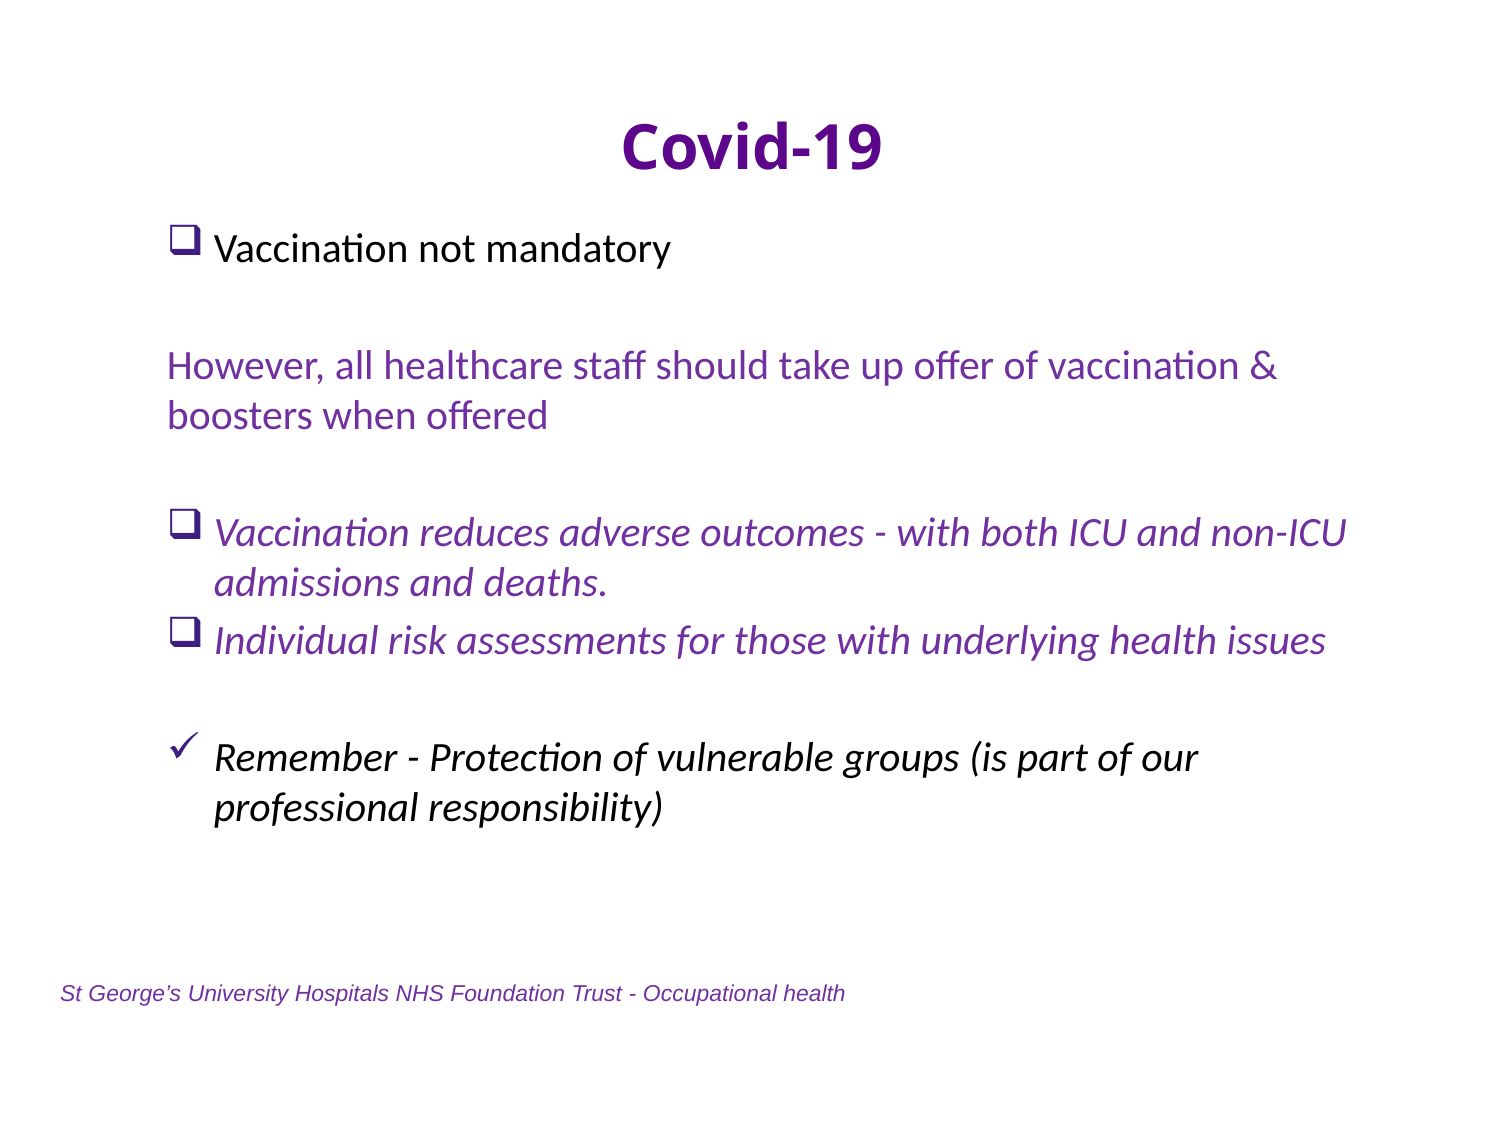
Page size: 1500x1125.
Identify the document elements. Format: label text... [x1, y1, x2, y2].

title Covid-19 [76, 76, 1427, 213]
list Vaccination not mandatory However, all healthcare staff should take up offer of vaccination & boosters when offered Vaccination reduces adverse outcomes - with both ICU and non-ICU admissions and deaths. Individual risk assessments for those with underlying health issues Remember - Protection of vulnerable groups (is part of our professional responsibility) [76, 213, 1429, 962]
text_box St George’s University Hospitals NHS Foundation Trust - Occupational health [45, 971, 932, 1026]
